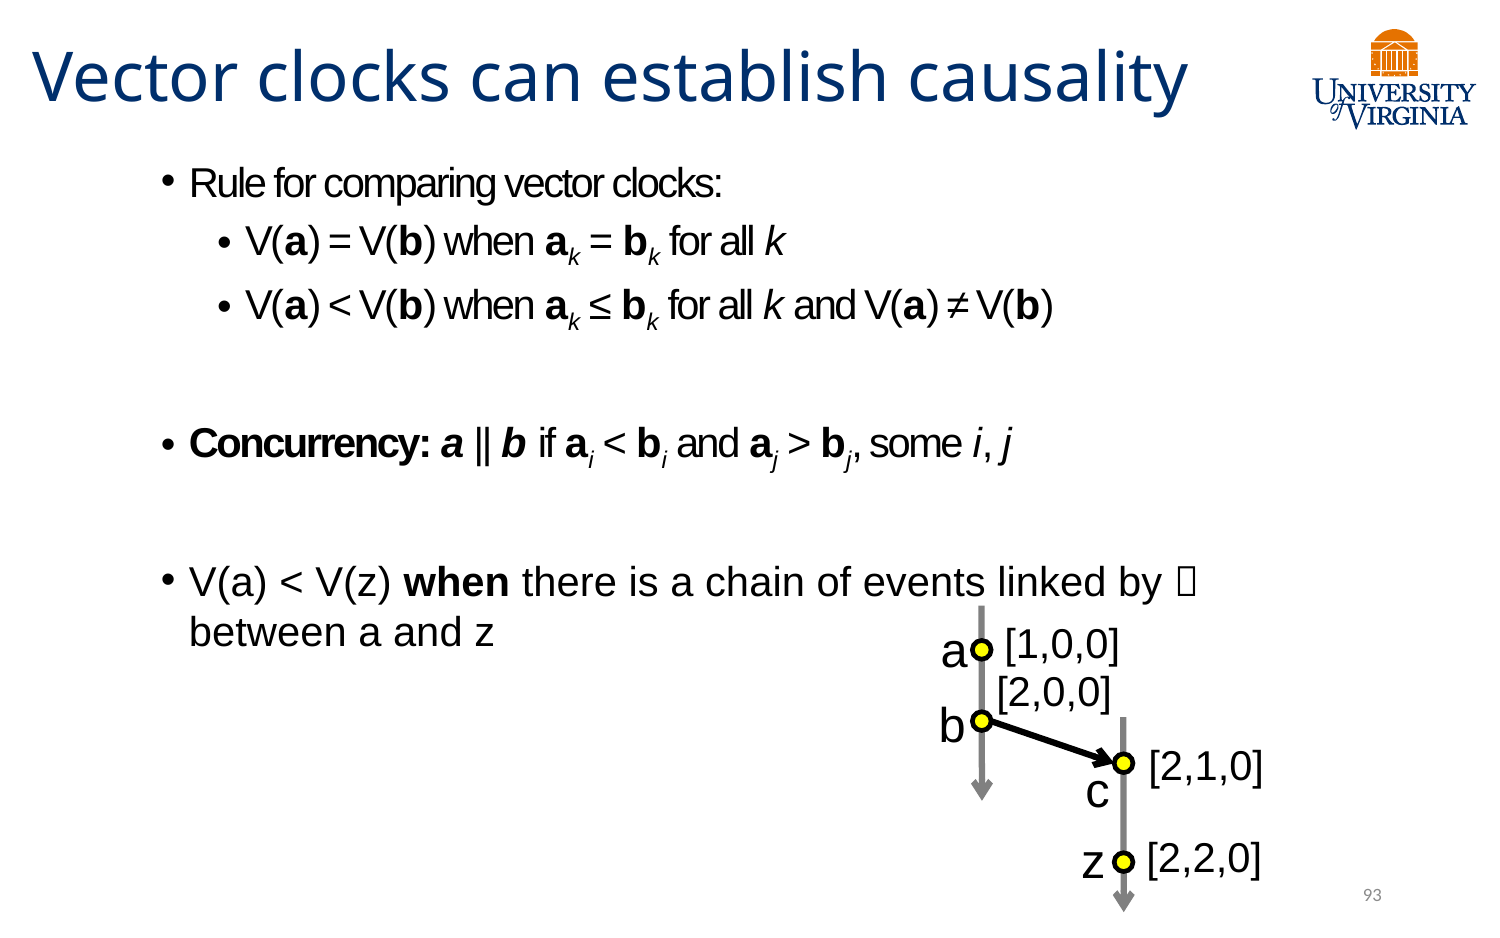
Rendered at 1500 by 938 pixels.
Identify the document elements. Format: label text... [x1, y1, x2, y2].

list Rule for comparing vector clocks: V(a) = V(b) when ak = bk for all k V(a) < V(b) when ak ≤ bk for all k and V(a) ≠ V(b) Concurrency: a || b if ai < bi and aj > bj, some i, j V(a) < V(z) when there is a chain of events linked by  between a and z [145, 147, 1344, 863]
title Vector clocks can establish causality [17, 14, 1297, 145]
slide_number 93 [1059, 868, 1397, 919]
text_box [923, 605, 1280, 913]
